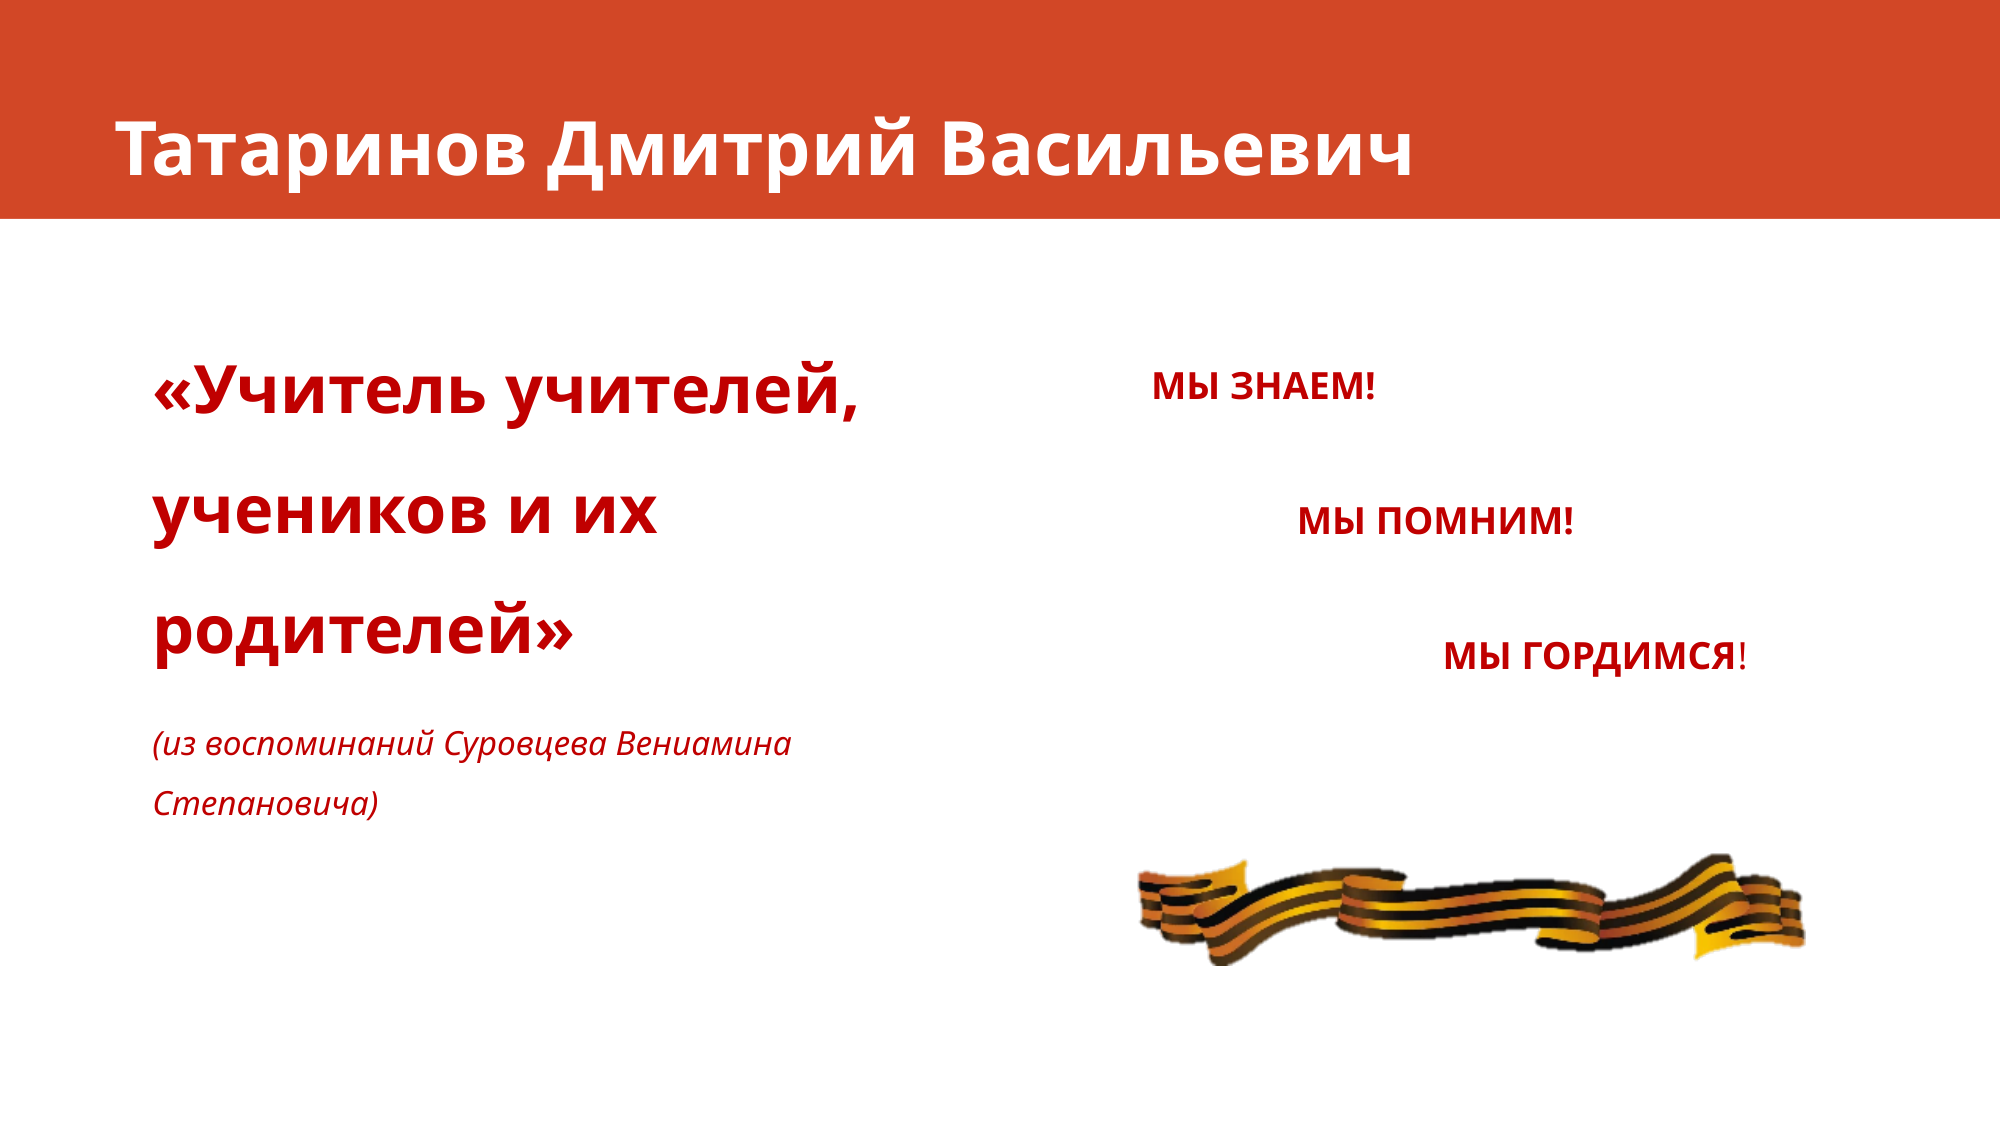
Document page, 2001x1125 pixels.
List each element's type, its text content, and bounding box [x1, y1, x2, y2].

picture [1136, 853, 1806, 966]
text_box МЫ ЗНАЕМ! МЫ ПОМНИМ! МЫ ГОРДИМСЯ! [1136, 332, 1785, 729]
title Татаринов Дмитрий Васильевич [99, 0, 1863, 199]
list «Учитель учителей, учеников и их родителей» (из воспоминаний Суровцева Вениамина Степановича) [137, 299, 924, 1014]
